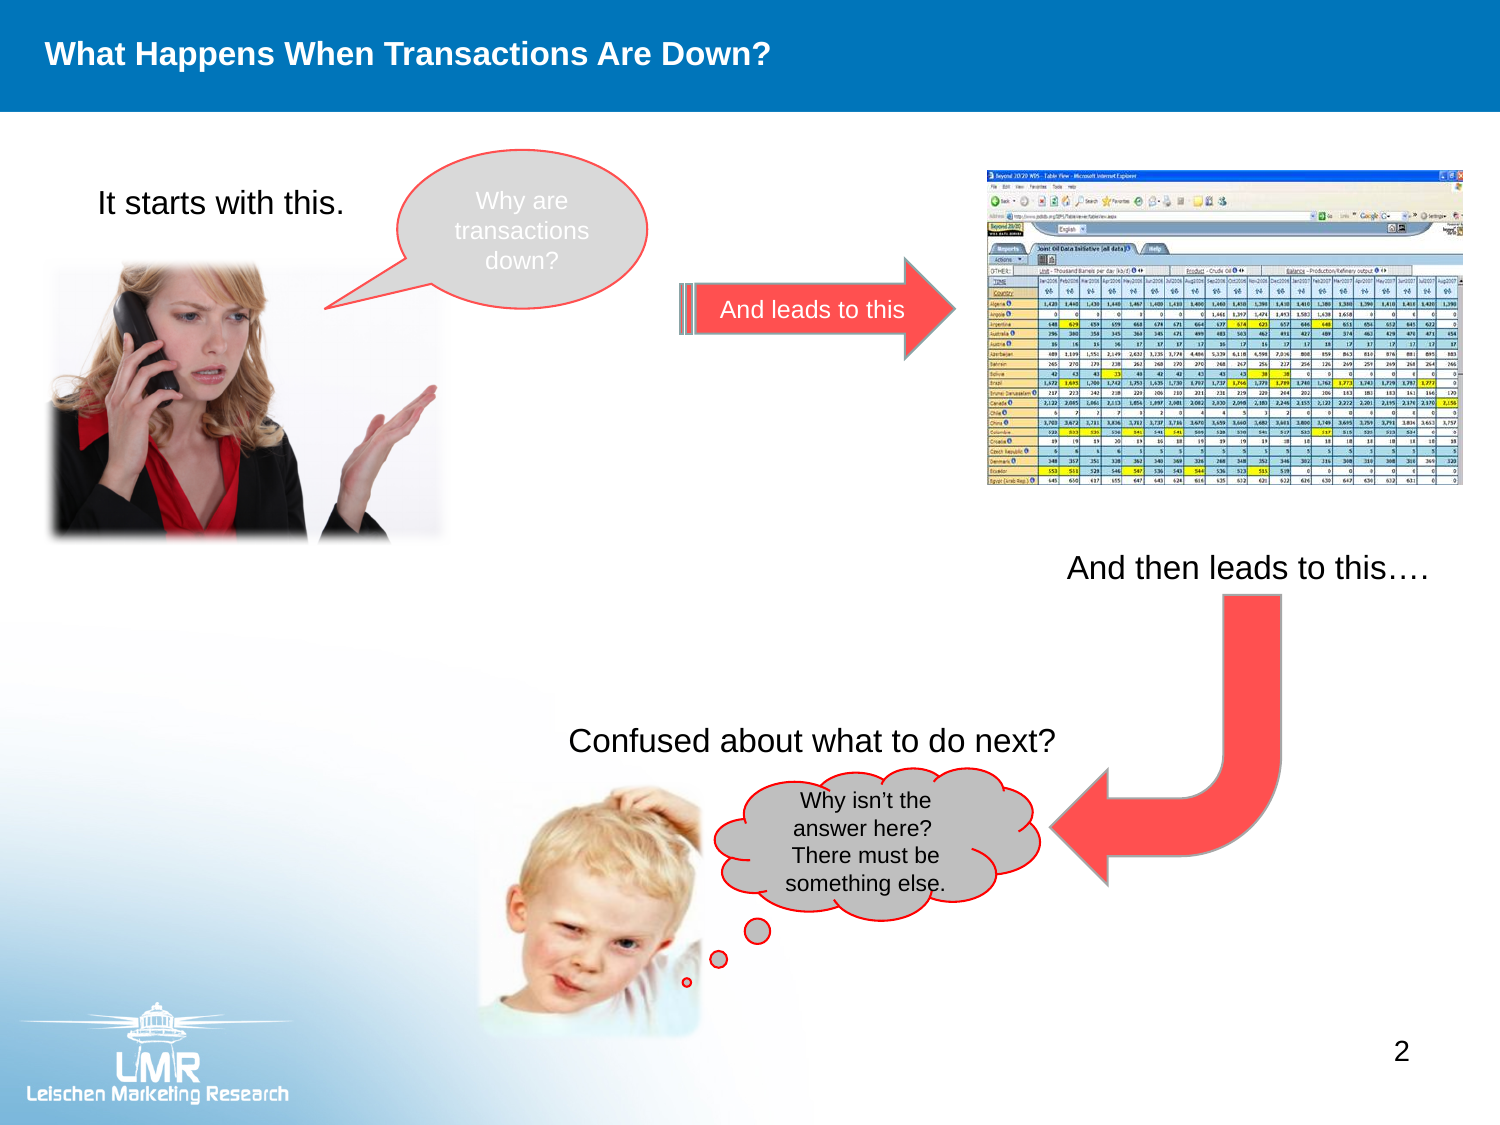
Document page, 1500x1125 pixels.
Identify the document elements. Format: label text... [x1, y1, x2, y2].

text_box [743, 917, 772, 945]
text_box And leads to this [685, 283, 693, 335]
picture [0, 0, 1500, 1125]
text_box Confused about what to do next? [553, 712, 1072, 767]
text_box What Happens When Transactions Are Down? [29, 24, 788, 80]
text_box Why isn’t the answer here? There must be something else. [713, 767, 1042, 922]
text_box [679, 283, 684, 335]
text_box Why are transactions down? [396, 148, 649, 310]
text_box [1048, 594, 1283, 888]
text_box And then leads to this…. [1052, 538, 1445, 594]
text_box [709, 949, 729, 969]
text_box It starts with this. [82, 173, 361, 229]
text_box And leads to this [694, 256, 957, 362]
slide_number 2 [1074, 1024, 1425, 1103]
